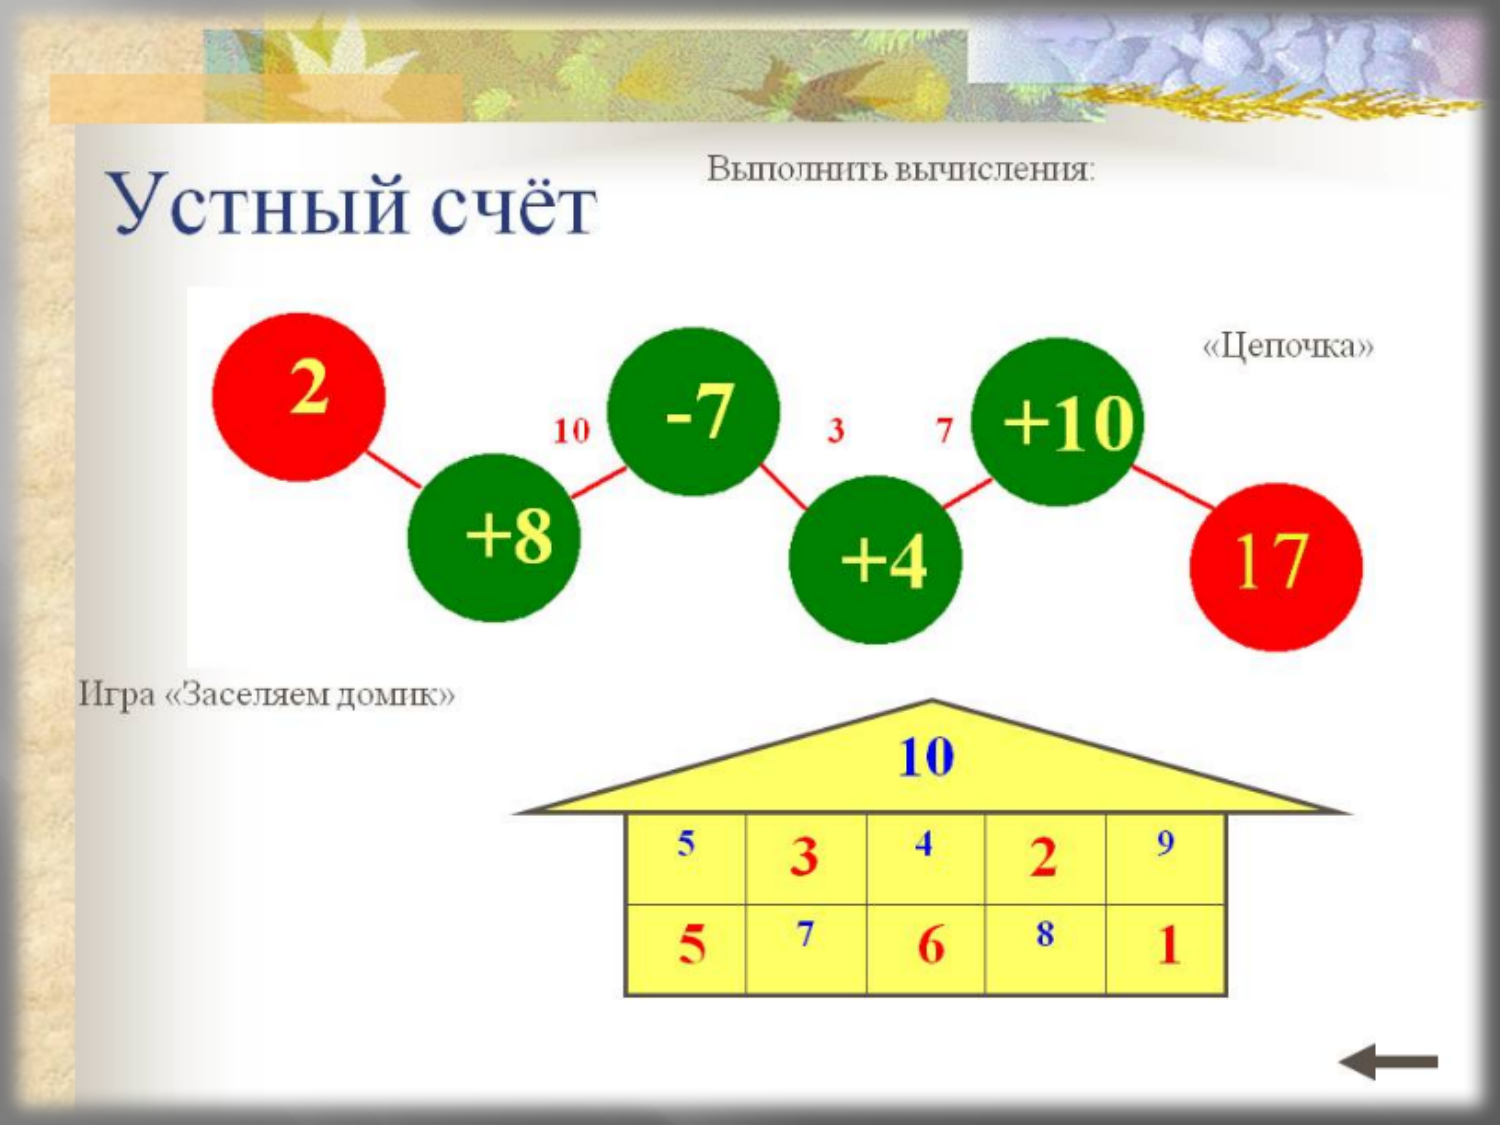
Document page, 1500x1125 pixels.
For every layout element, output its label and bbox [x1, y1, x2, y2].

list [0, 0, 1500, 1125]
